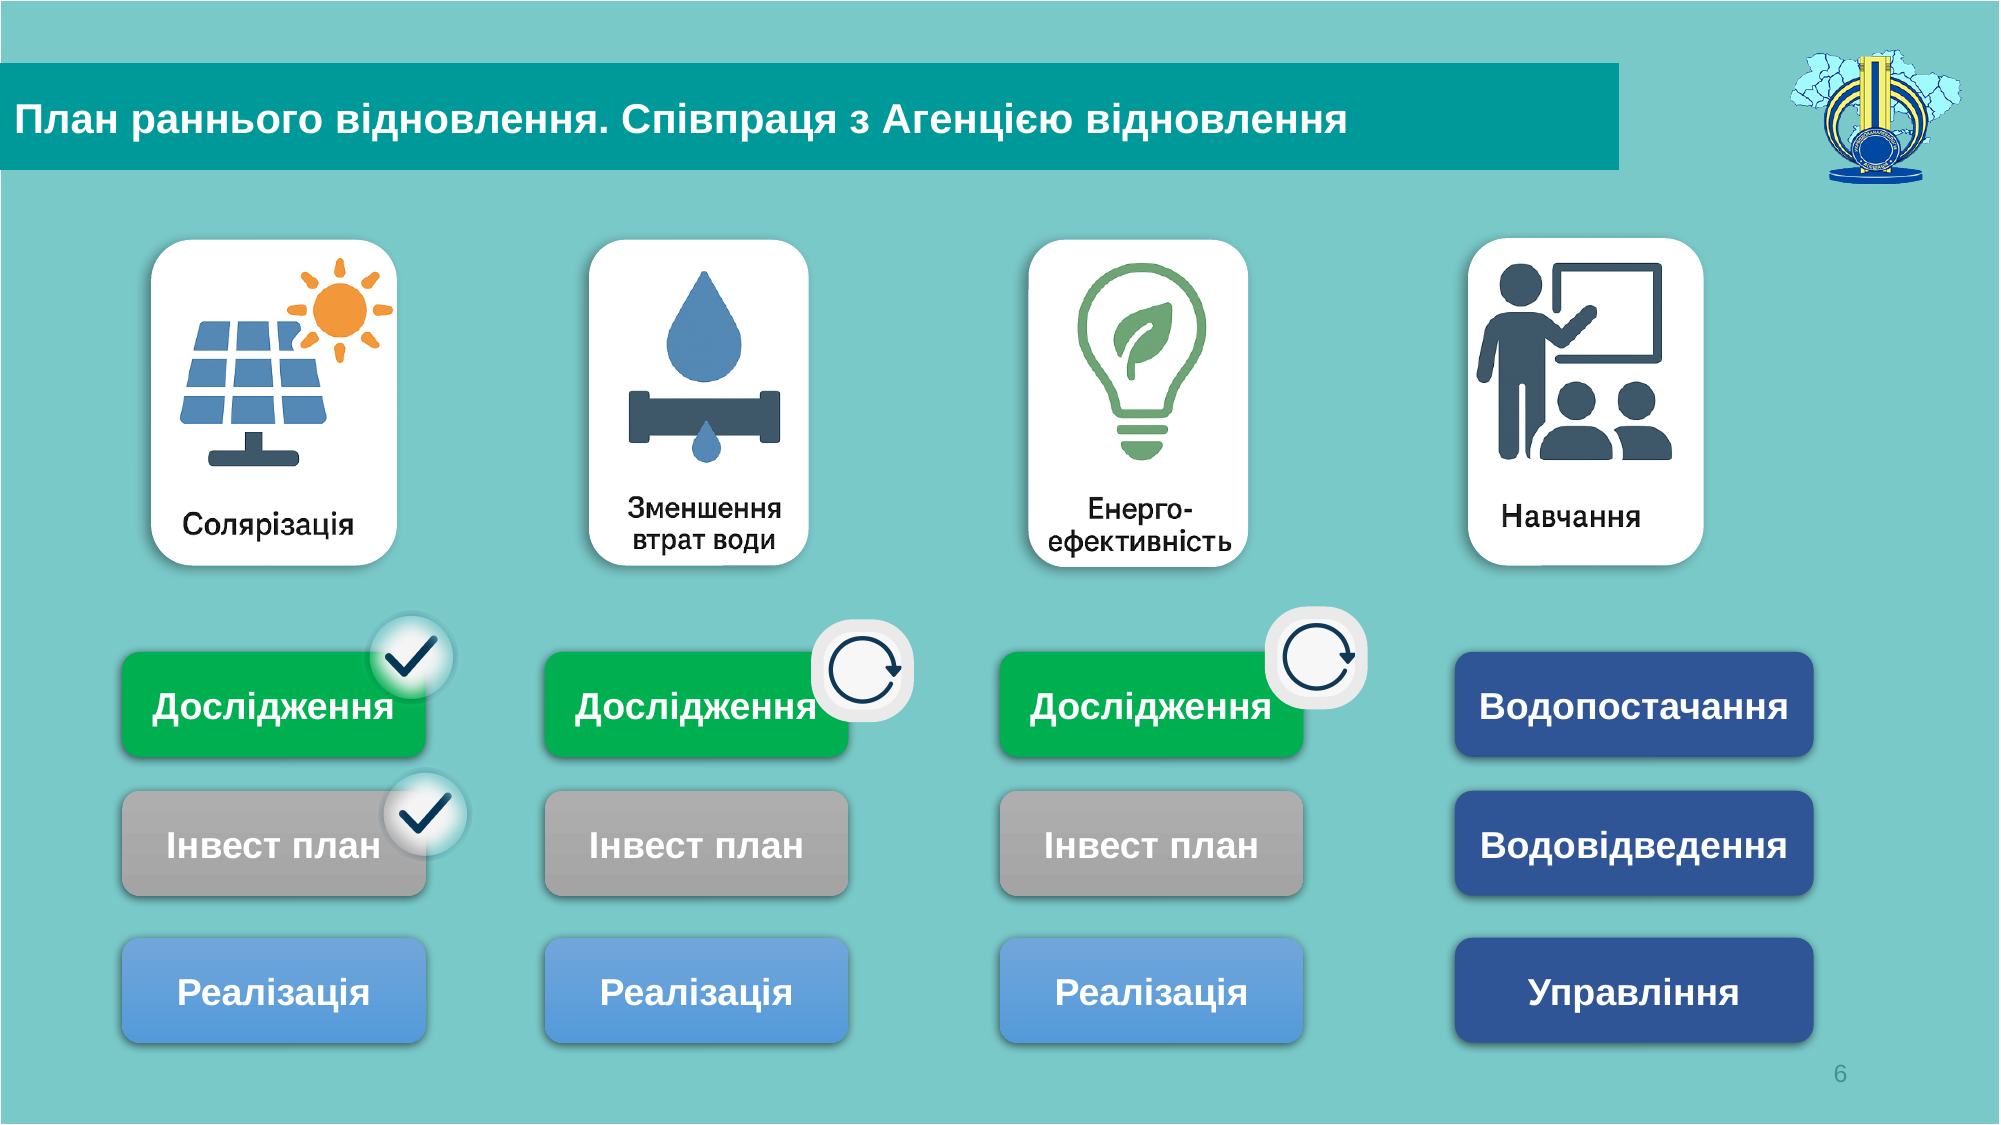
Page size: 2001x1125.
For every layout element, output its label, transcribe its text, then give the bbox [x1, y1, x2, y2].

picture [151, 239, 397, 566]
text_box План раннього відновлення. Співпраця з Агенцією відновлення [0, 63, 1619, 170]
text_box Управління [1454, 937, 1814, 1043]
text_box Реалізація [999, 937, 1304, 1043]
picture [367, 756, 484, 873]
picture [1028, 239, 1249, 568]
text_box Реалізація [544, 937, 849, 1043]
text_box Дослідження [999, 651, 1304, 757]
text_box Дослідження [544, 651, 849, 757]
picture [353, 599, 470, 716]
picture [588, 239, 809, 566]
text_box Водопостачання [1454, 651, 1814, 757]
text_box Інвест план [122, 790, 426, 896]
picture [1271, 612, 1362, 704]
picture [817, 625, 908, 716]
text_box Дослідження [122, 651, 426, 757]
picture [1467, 238, 1704, 566]
text_box Водовідведення [1454, 790, 1814, 896]
text_box Інвест план [544, 790, 849, 896]
text_box [0, 0, 2000, 1125]
picture [1787, 38, 1963, 195]
text_box Інвест план [999, 790, 1304, 896]
text_box Реалізація [122, 937, 426, 1043]
